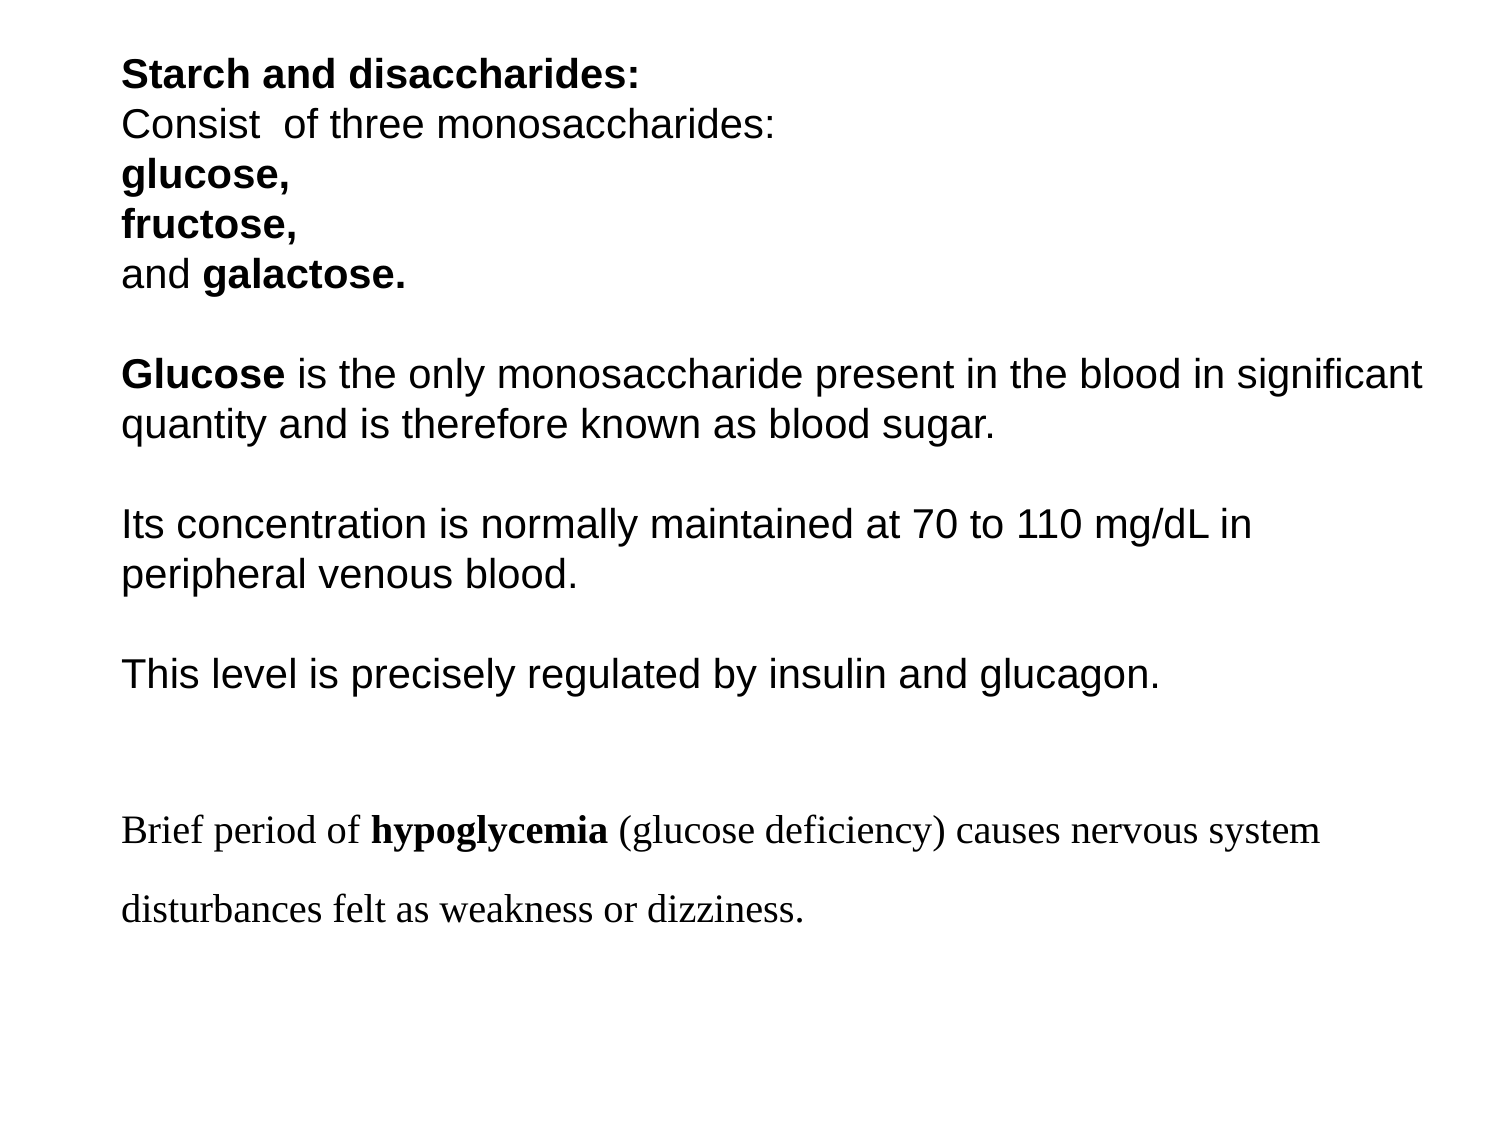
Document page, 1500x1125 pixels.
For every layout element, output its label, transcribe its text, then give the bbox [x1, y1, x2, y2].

text_box Starch and disaccharides: Consist of three monosaccharides: glucose, fructose, and galactose. Glucose is the only monosaccharide present in the blood in significant quantity and is therefore known as blood sugar. Its concentration is normally maintained at 70 to 110 mg/dL in peripheral venous blood. This level is precisely regulated by insulin and glucagon. Brief period of hypoglycemia (glucose deficiency) causes nervous system disturbances felt as weakness or dizziness. [112, 38, 1437, 939]
